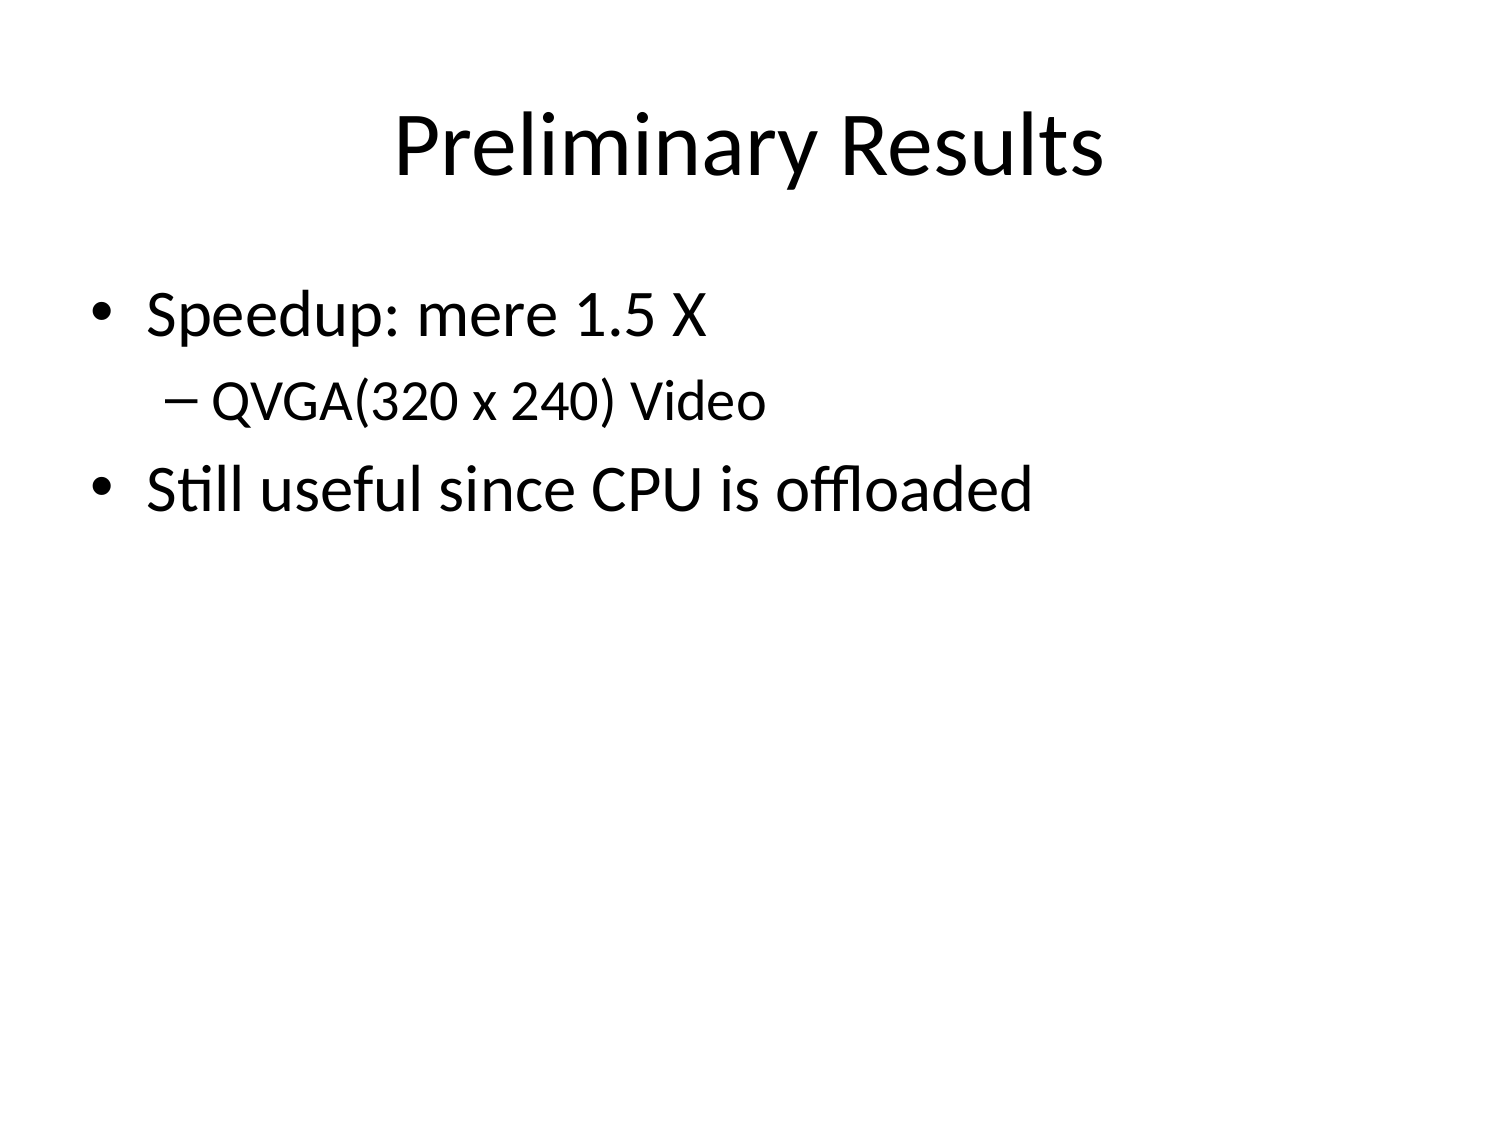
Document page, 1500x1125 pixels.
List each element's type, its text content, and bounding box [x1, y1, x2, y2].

title Preliminary Results [75, 45, 1425, 233]
list Speedup: mere 1.5 X QVGA(320 x 240) Video Still useful since CPU is offloaded [75, 262, 1425, 1005]
